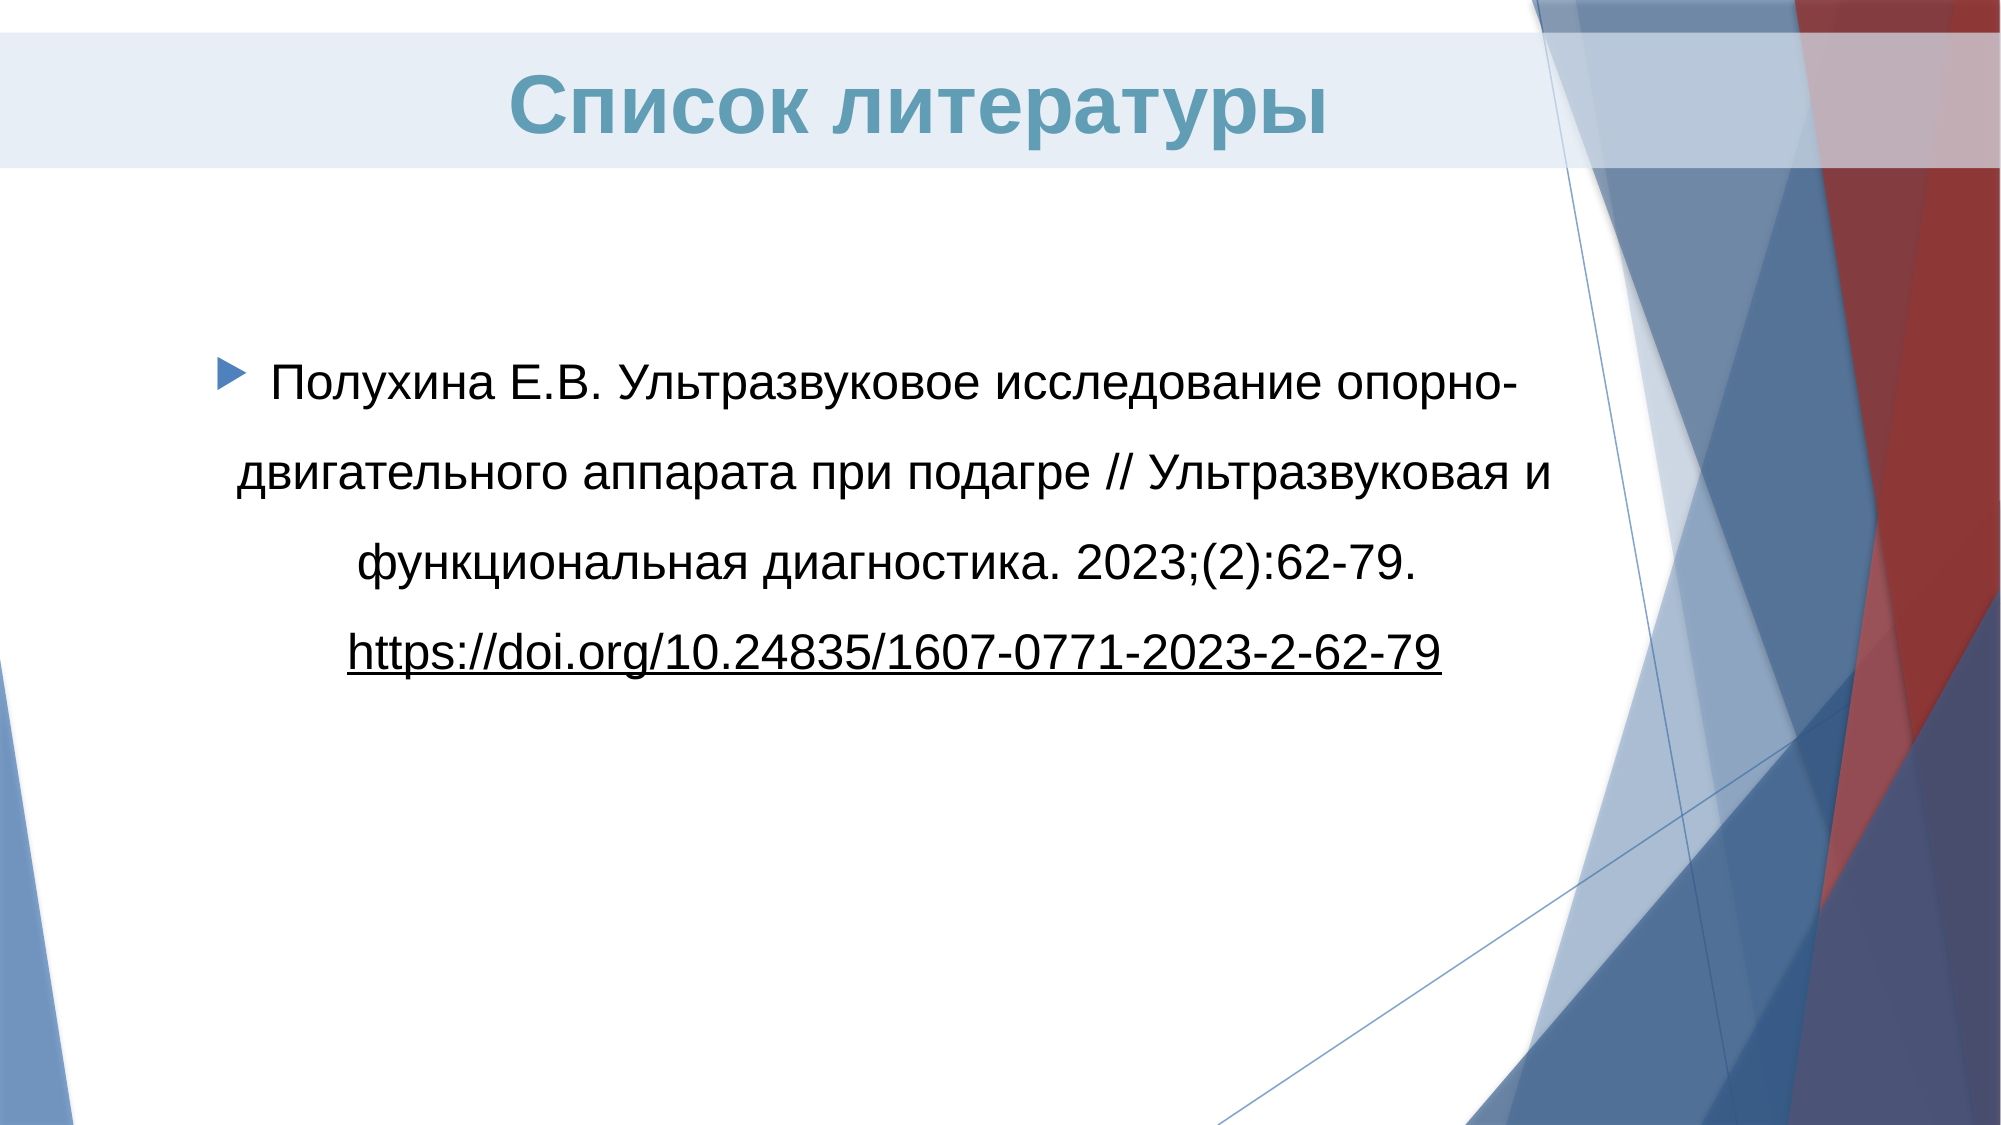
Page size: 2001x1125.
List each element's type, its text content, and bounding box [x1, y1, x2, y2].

text_box Полухина Е.В. Ультразвуковое исследование опорно-двигательного аппарата при подагре // Ультразвуковая и функциональная диагностика. 2023;(2):62-79. https://doi.org/10.24835/1607-0771-2023-2-62-79 [70, 311, 1663, 814]
text_box Список литературы [0, 32, 2000, 169]
